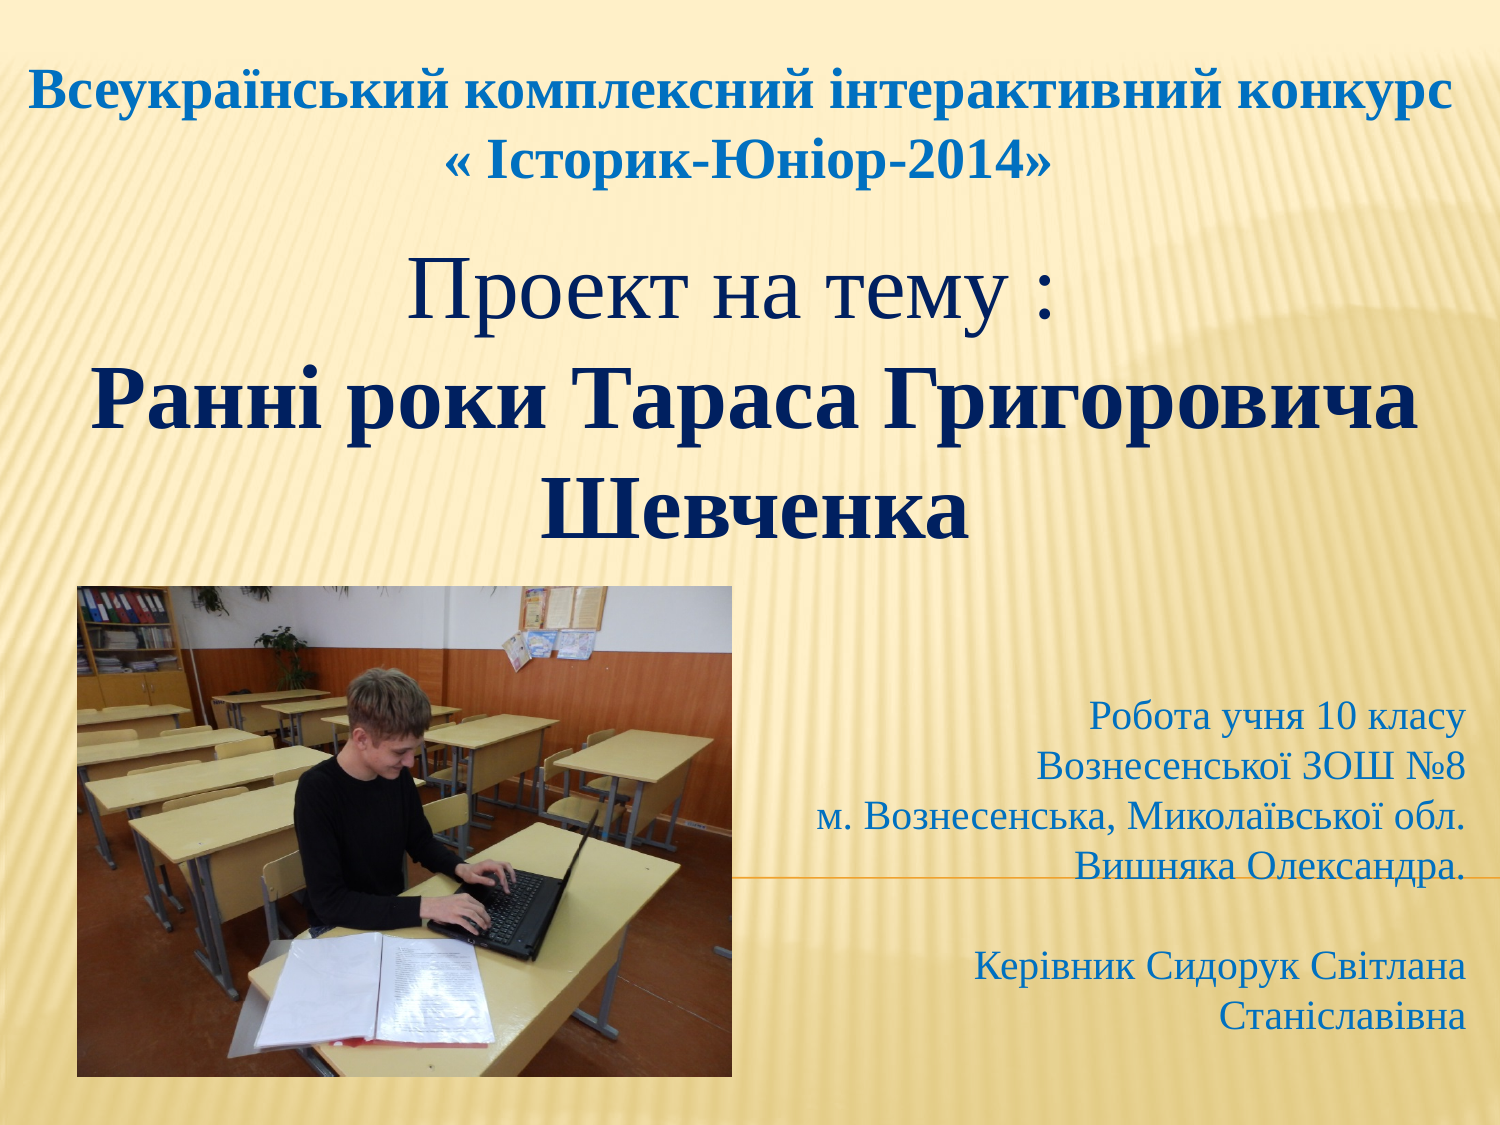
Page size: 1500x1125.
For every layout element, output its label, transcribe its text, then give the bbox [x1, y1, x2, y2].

text_box Робота учня 10 класу Вознесенської ЗОШ №8 м. Вознесенська, Миколаївської обл. Вишняка Олександра. Керівник Сидорук Світлана Станіславівна [742, 680, 1482, 1046]
picture [76, 585, 732, 1077]
text_box Проект на тему : Ранні роки Тараса Григоровича Шевченка [29, 219, 1483, 565]
text_box Всеукраїнський комплексний інтерактивний конкурс « Історик-Юніор-2014» [0, 42, 1483, 268]
